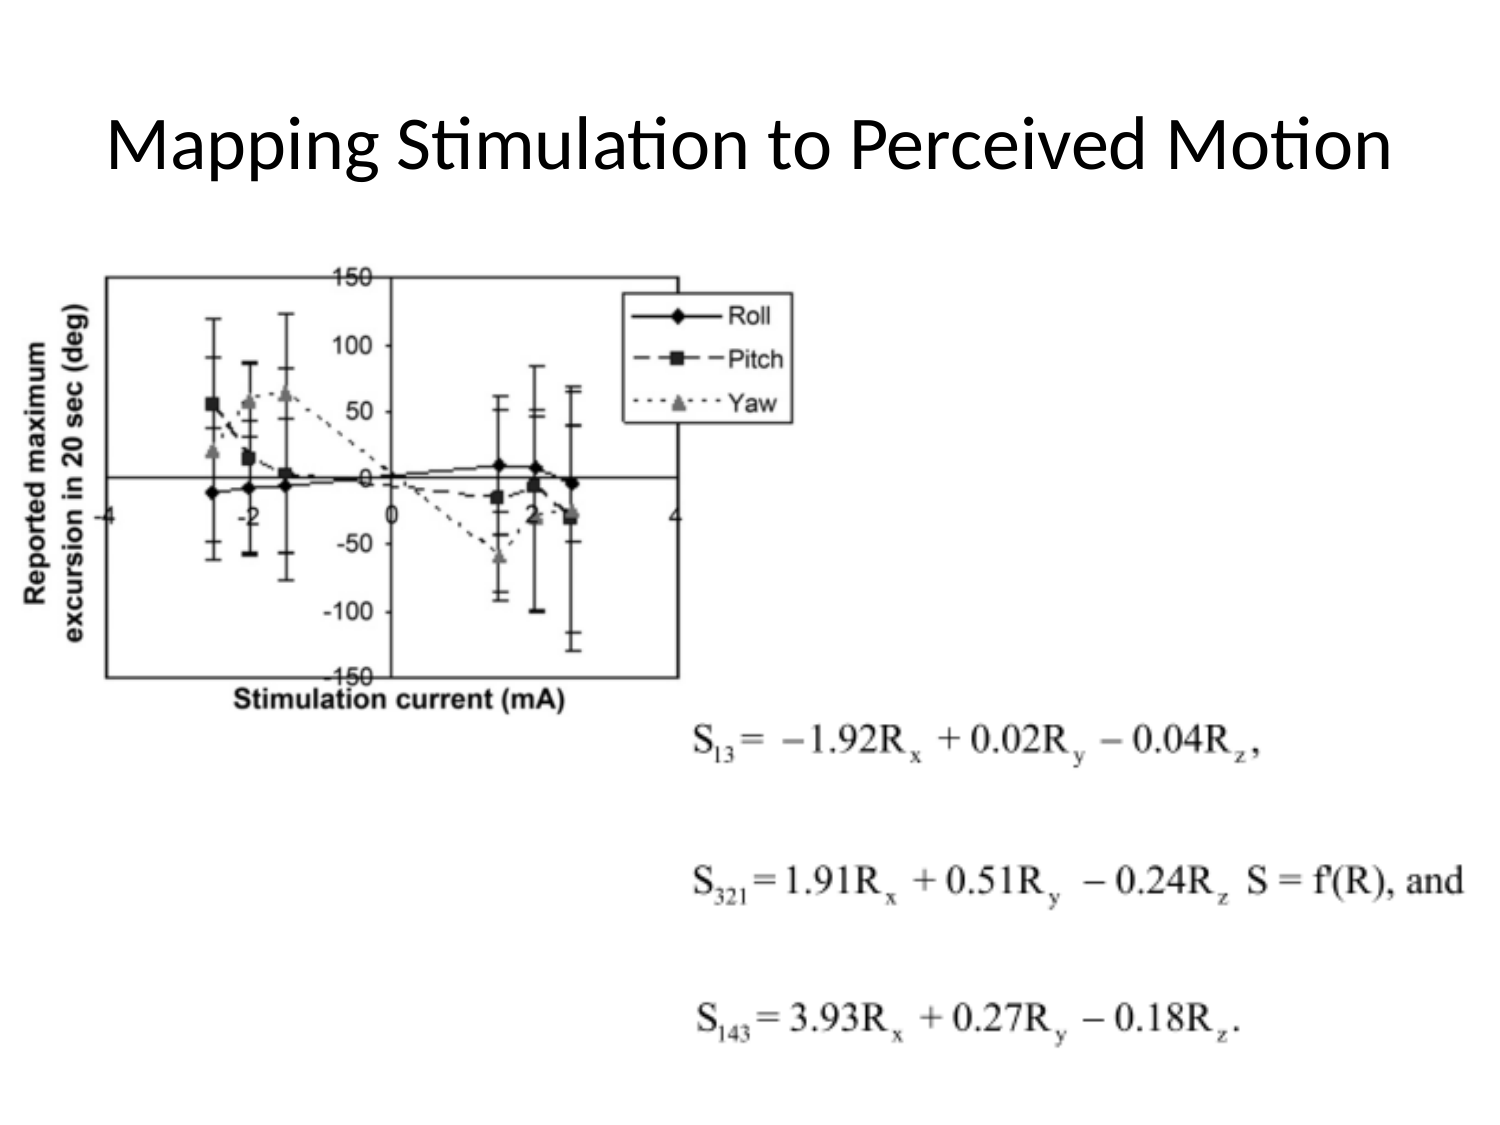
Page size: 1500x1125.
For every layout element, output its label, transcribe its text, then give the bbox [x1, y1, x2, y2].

picture [0, 241, 1500, 1079]
title Mapping Stimulation to Perceived Motion [75, 45, 1425, 233]
